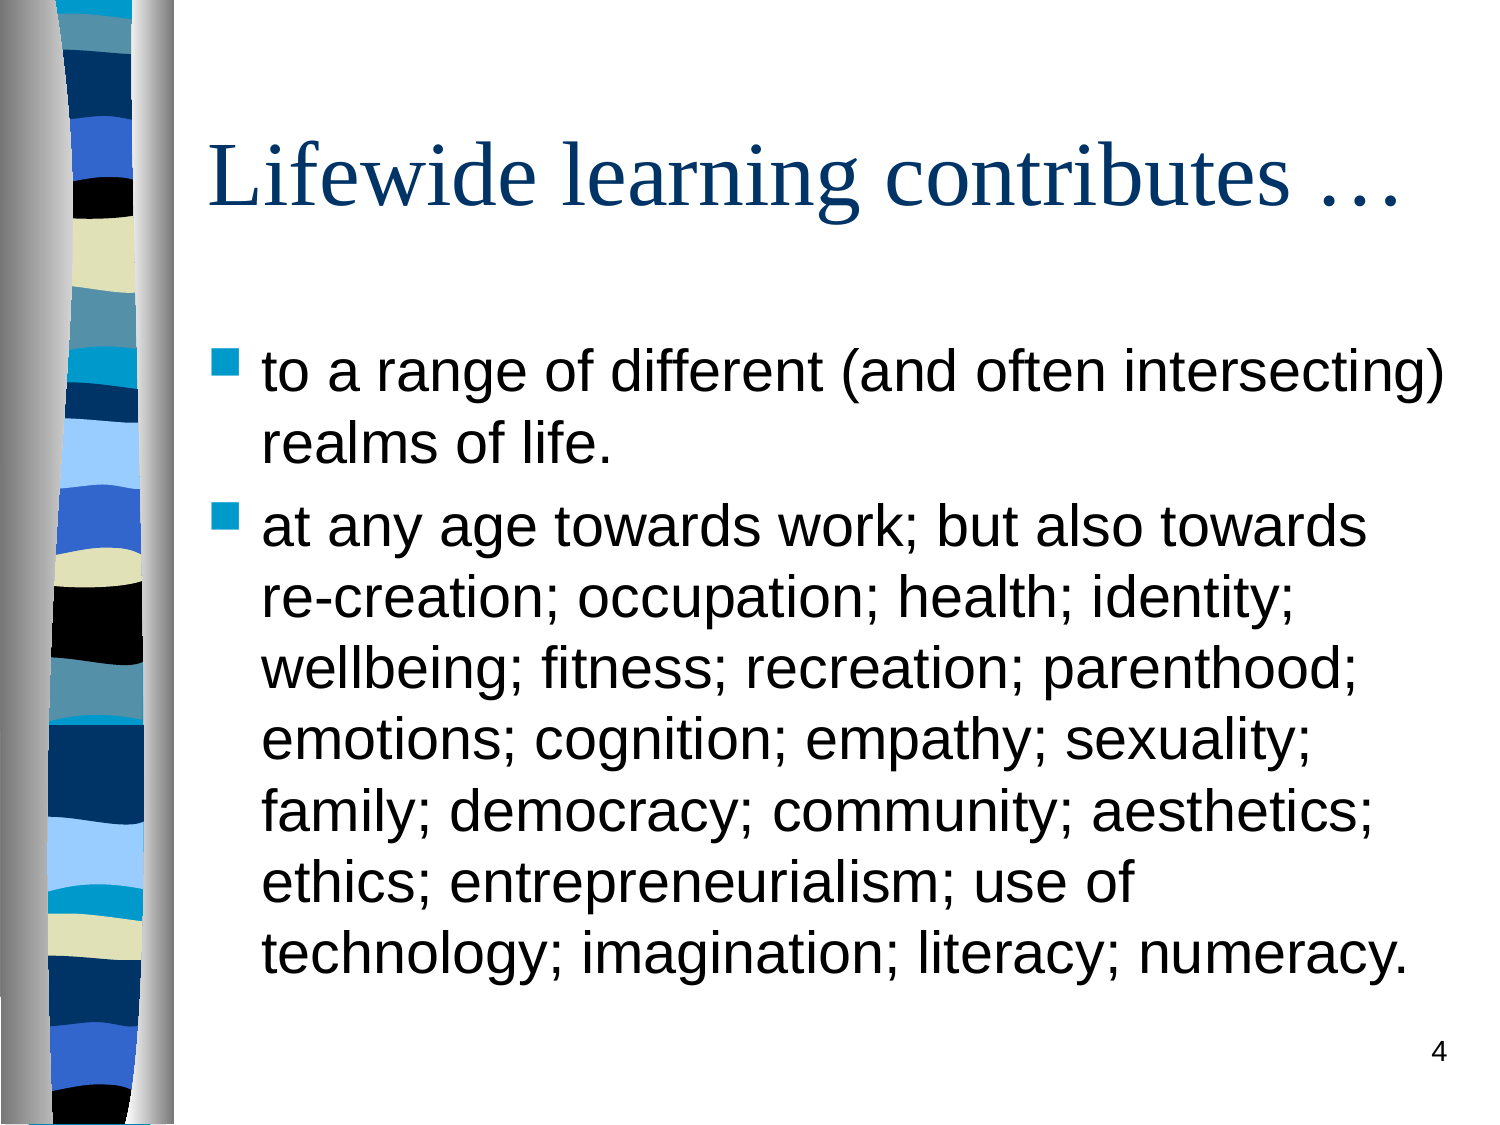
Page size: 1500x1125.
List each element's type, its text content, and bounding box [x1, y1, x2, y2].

list to a range of different (and often intersecting) realms of life. at any age towards work; but also towards re-creation; occupation; health; identity; wellbeing; fitness; recreation; parenthood; emotions; cognition; empathy; sexuality; family; democracy; community; aesthetics; ethics; entrepreneurialism; use of technology; imagination; literacy; numeracy. [192, 324, 1468, 1001]
title Lifewide learning contributes … [192, 74, 1468, 263]
slide_number 4 [1149, 1024, 1463, 1101]
